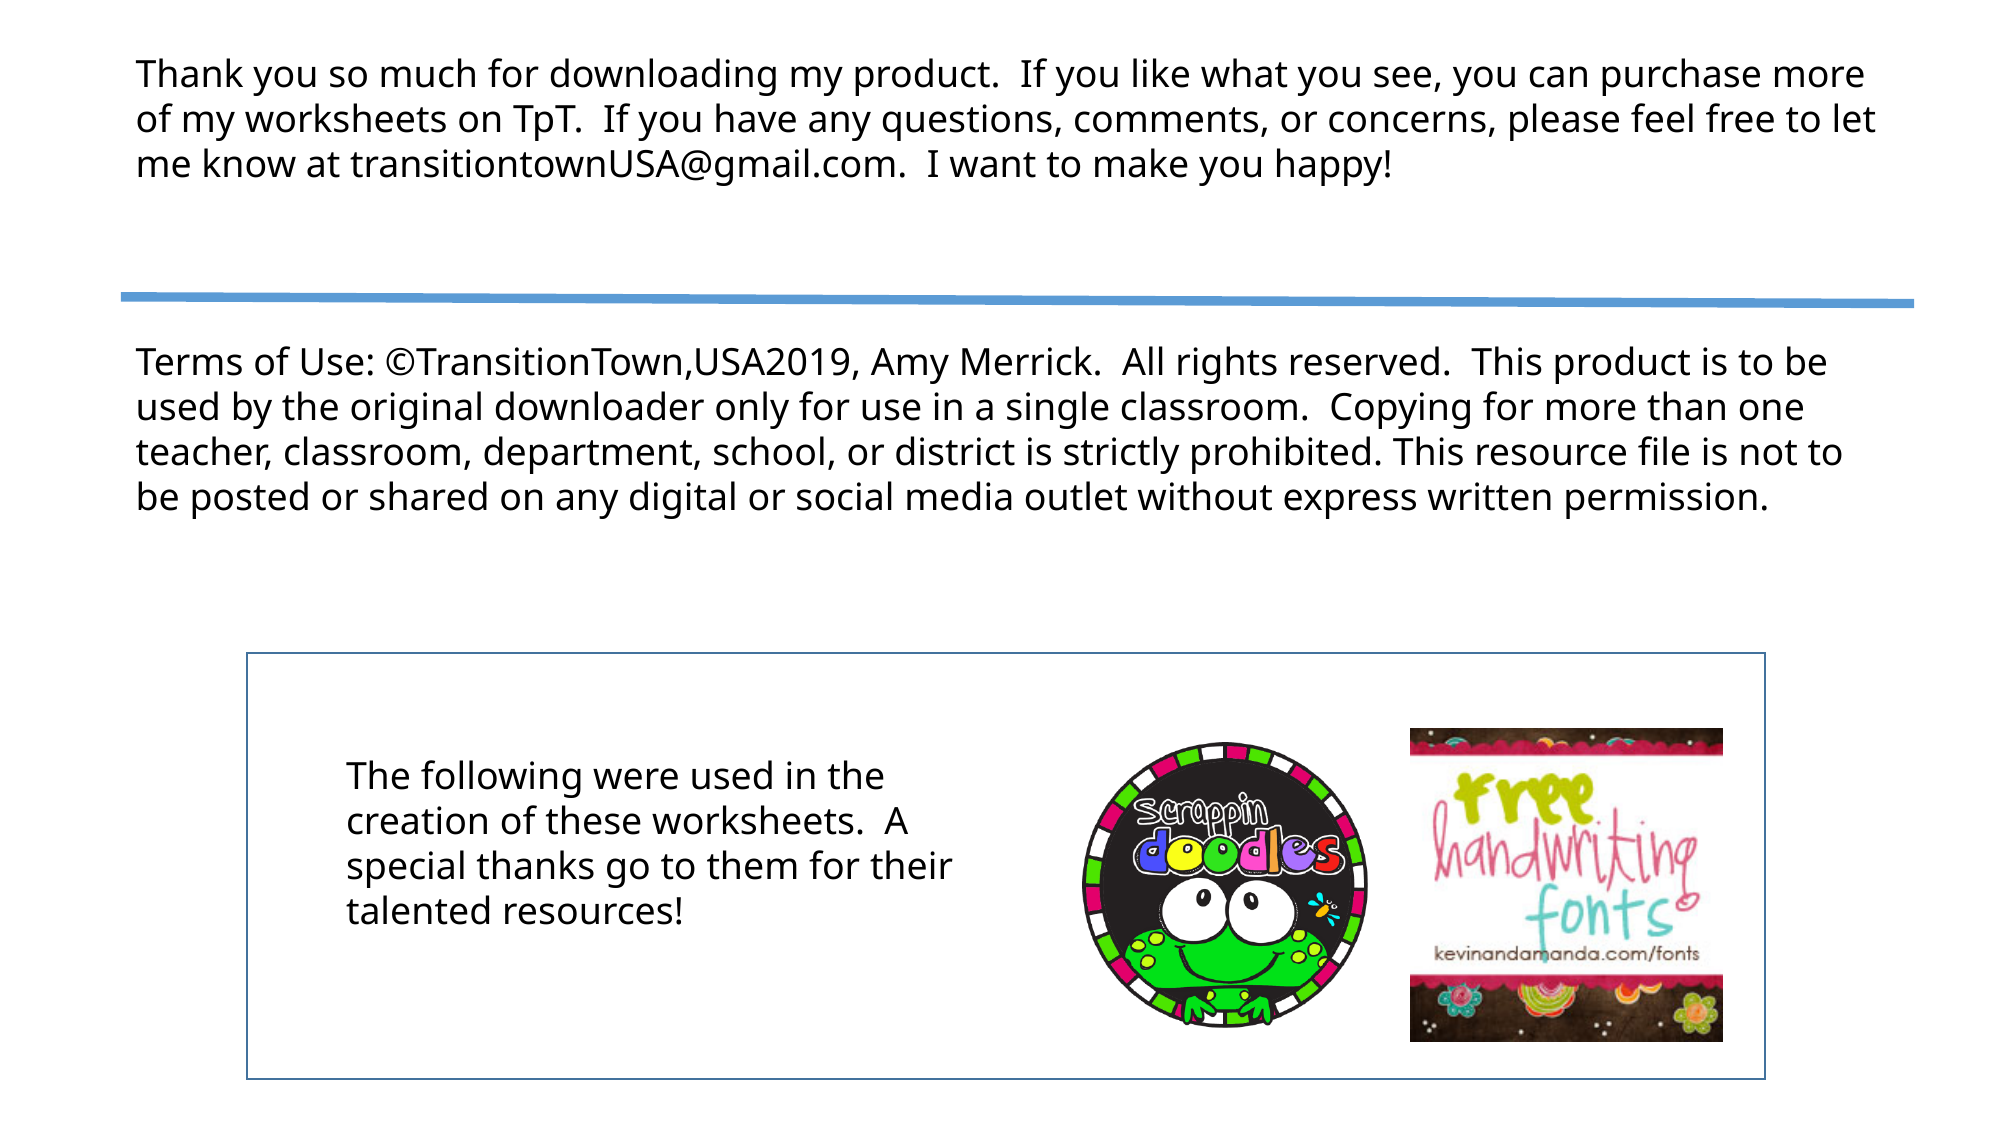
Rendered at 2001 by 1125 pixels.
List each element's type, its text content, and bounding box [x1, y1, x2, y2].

text_box Thank you so much for downloading my product. If you like what you see, you can purchase more of my worksheets on TpT. If you have any questions, comments, or concerns, please feel free to let me know at transitiontownUSA@gmail.com. I want to make you happy! [120, 42, 1915, 193]
picture [1082, 742, 1368, 1028]
text_box Terms of Use: ©TransitionTown,USA2019, Amy Merrick. All rights reserved. This product is to be used by the original downloader only for use in a single classroom. Copying for more than one teacher, classroom, department, school, or district is strictly prohibited. This resource file is not to be posted or shared on any digital or social media outlet without express written permission. [120, 330, 1915, 526]
text_box [246, 652, 1766, 1080]
picture [1410, 728, 1723, 1042]
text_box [120, 296, 1915, 304]
